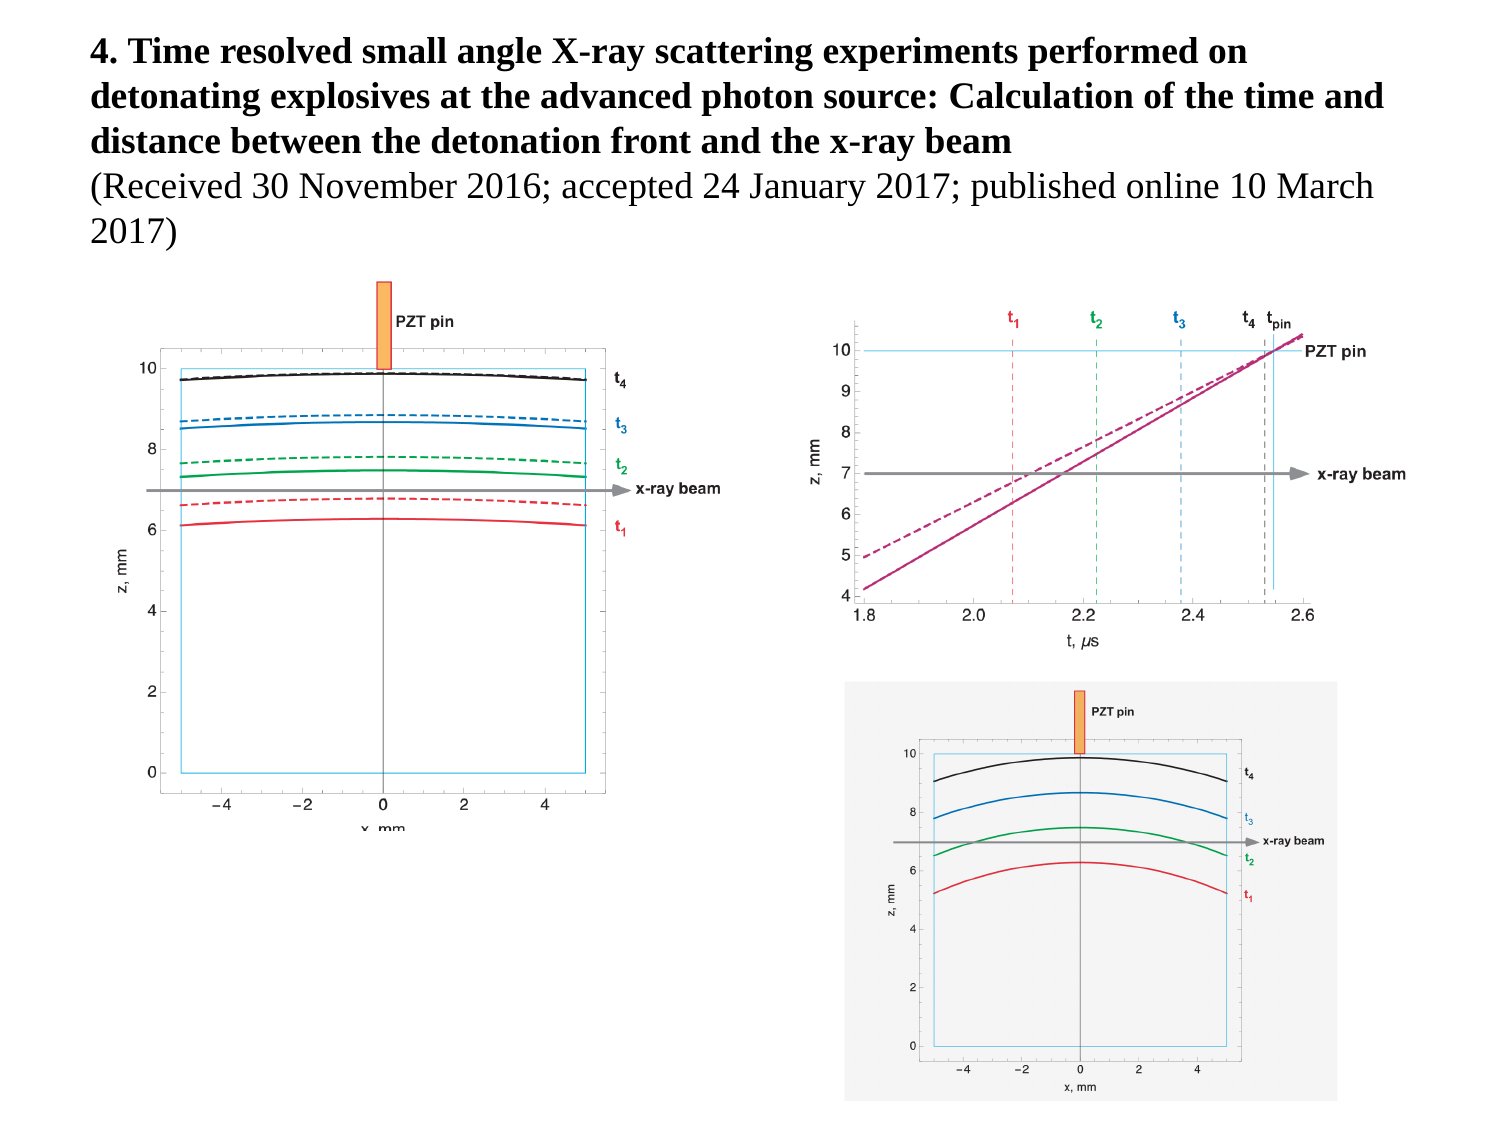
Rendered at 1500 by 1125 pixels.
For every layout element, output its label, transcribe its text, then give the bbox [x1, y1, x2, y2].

title 4. Time resolved small angle X-ray scattering experiments performed on detonating explosives at the advanced photon source: Calculation of the time and distance between the detonation front and the x-ray beam (Received 30 November 2016; accepted 24 January 2017; published online 10 March 2017) [75, 45, 1425, 233]
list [762, 278, 1426, 667]
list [74, 278, 738, 832]
picture [844, 680, 1338, 1103]
